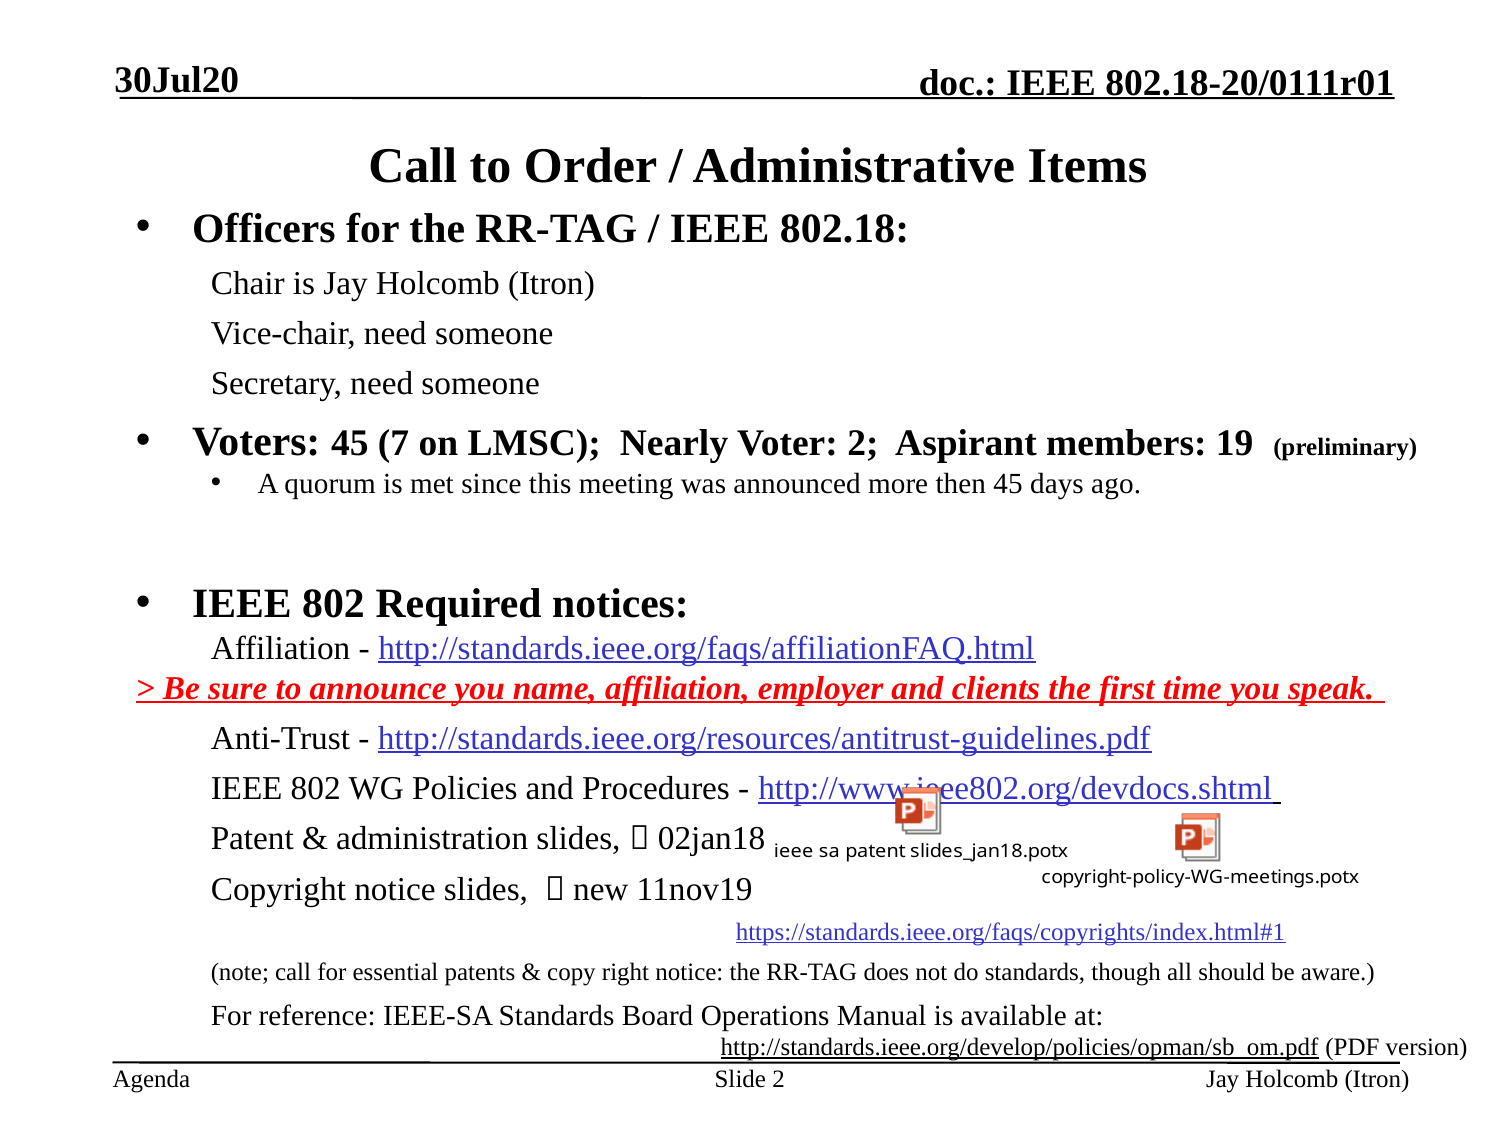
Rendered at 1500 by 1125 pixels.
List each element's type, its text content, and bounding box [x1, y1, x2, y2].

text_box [1003, 812, 1396, 895]
list Officers for the RR-TAG / IEEE 802.18: Chair is Jay Holcomb (Itron) Vice-chair, need someone Secretary, need someone Voters: 45 (7 on LMSC); Nearly Voter: 2; Aspirant members: 19 (preliminary) A quorum is met since this meeting was announced more then 45 days ago. IEEE 802 Required notices: Affiliation - http://standards.ieee.org/faqs/affiliationFAQ.html > Be sure to announce you name, affiliation, employer and clients the first time you speak. Anti-Trust - http://standards.ieee.org/resources/antitrust-guidelines.pdf IEEE 802 WG Policies and Procedures - http://www.ieee802.org/devdocs.shtml Patent & administration slides,  02jan18 Copyright notice slides,  new 11nov19 https://standards.ieee.org/faqs/copyrights/index.html#1 (note; call for essential patents & copy right notice: the RR-TAG does not do standards, though all should be aware.) For reference: IEEE-SA Standards Board Operations Manual is available at: http://standards.ieee.org/develop/policies/opman/sb_om.pdf (PDF version) [120, 192, 1484, 1051]
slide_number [114, 62, 538, 101]
footer Jay Holcomb (Itron) [887, 1061, 1411, 1093]
title Call to Order / Administrative Items [120, 99, 1396, 192]
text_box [749, 786, 1091, 869]
slide_number Slide 2 [699, 1061, 800, 1123]
